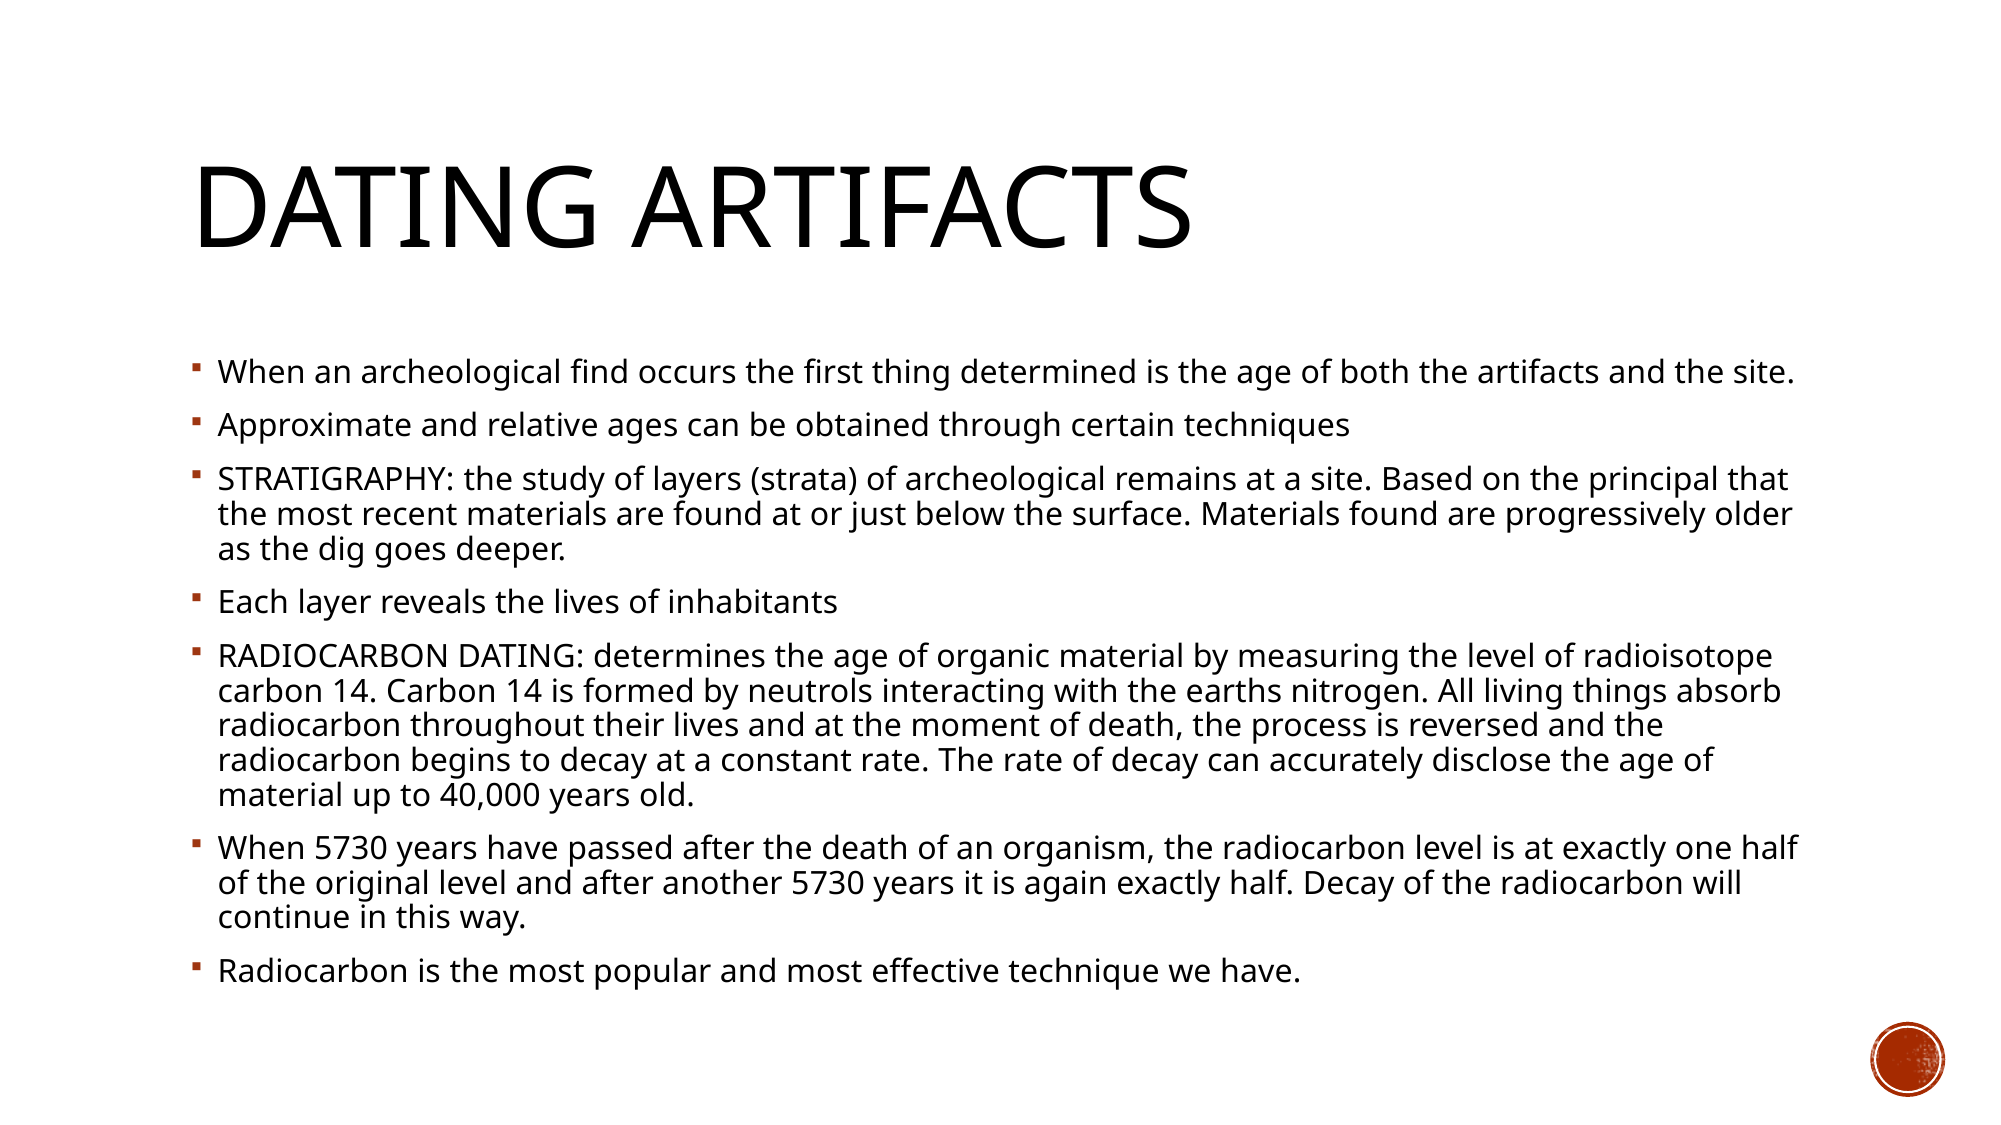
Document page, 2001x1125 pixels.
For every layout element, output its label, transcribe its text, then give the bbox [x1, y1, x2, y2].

title Dating artifacts [175, 79, 1826, 344]
list When an archeological find occurs the first thing determined is the age of both the artifacts and the site. Approximate and relative ages can be obtained through certain techniques STRATIGRAPHY: the study of layers (strata) of archeological remains at a site. Based on the principal that the most recent materials are found at or just below the surface. Materials found are progressively older as the dig goes deeper. Each layer reveals the lives of inhabitants RADIOCARBON DATING: determines the age of organic material by measuring the level of radioisotope carbon 14. Carbon 14 is formed by neutrols interacting with the earths nitrogen. All living things absorb radiocarbon throughout their lives and at the moment of death, the process is reversed and the radiocarbon begins to decay at a constant rate. The rate of decay can accurately disclose the age of material up to 40,000 years old. When 5730 years have passed after the death of an organism, the radiocarbon level is at exactly one half of the original level and after another 5730 years it is again exactly half. Decay of the radiocarbon will continue in this way. Radiocarbon is the most popular and most effective technique we have. [175, 348, 1826, 1013]
